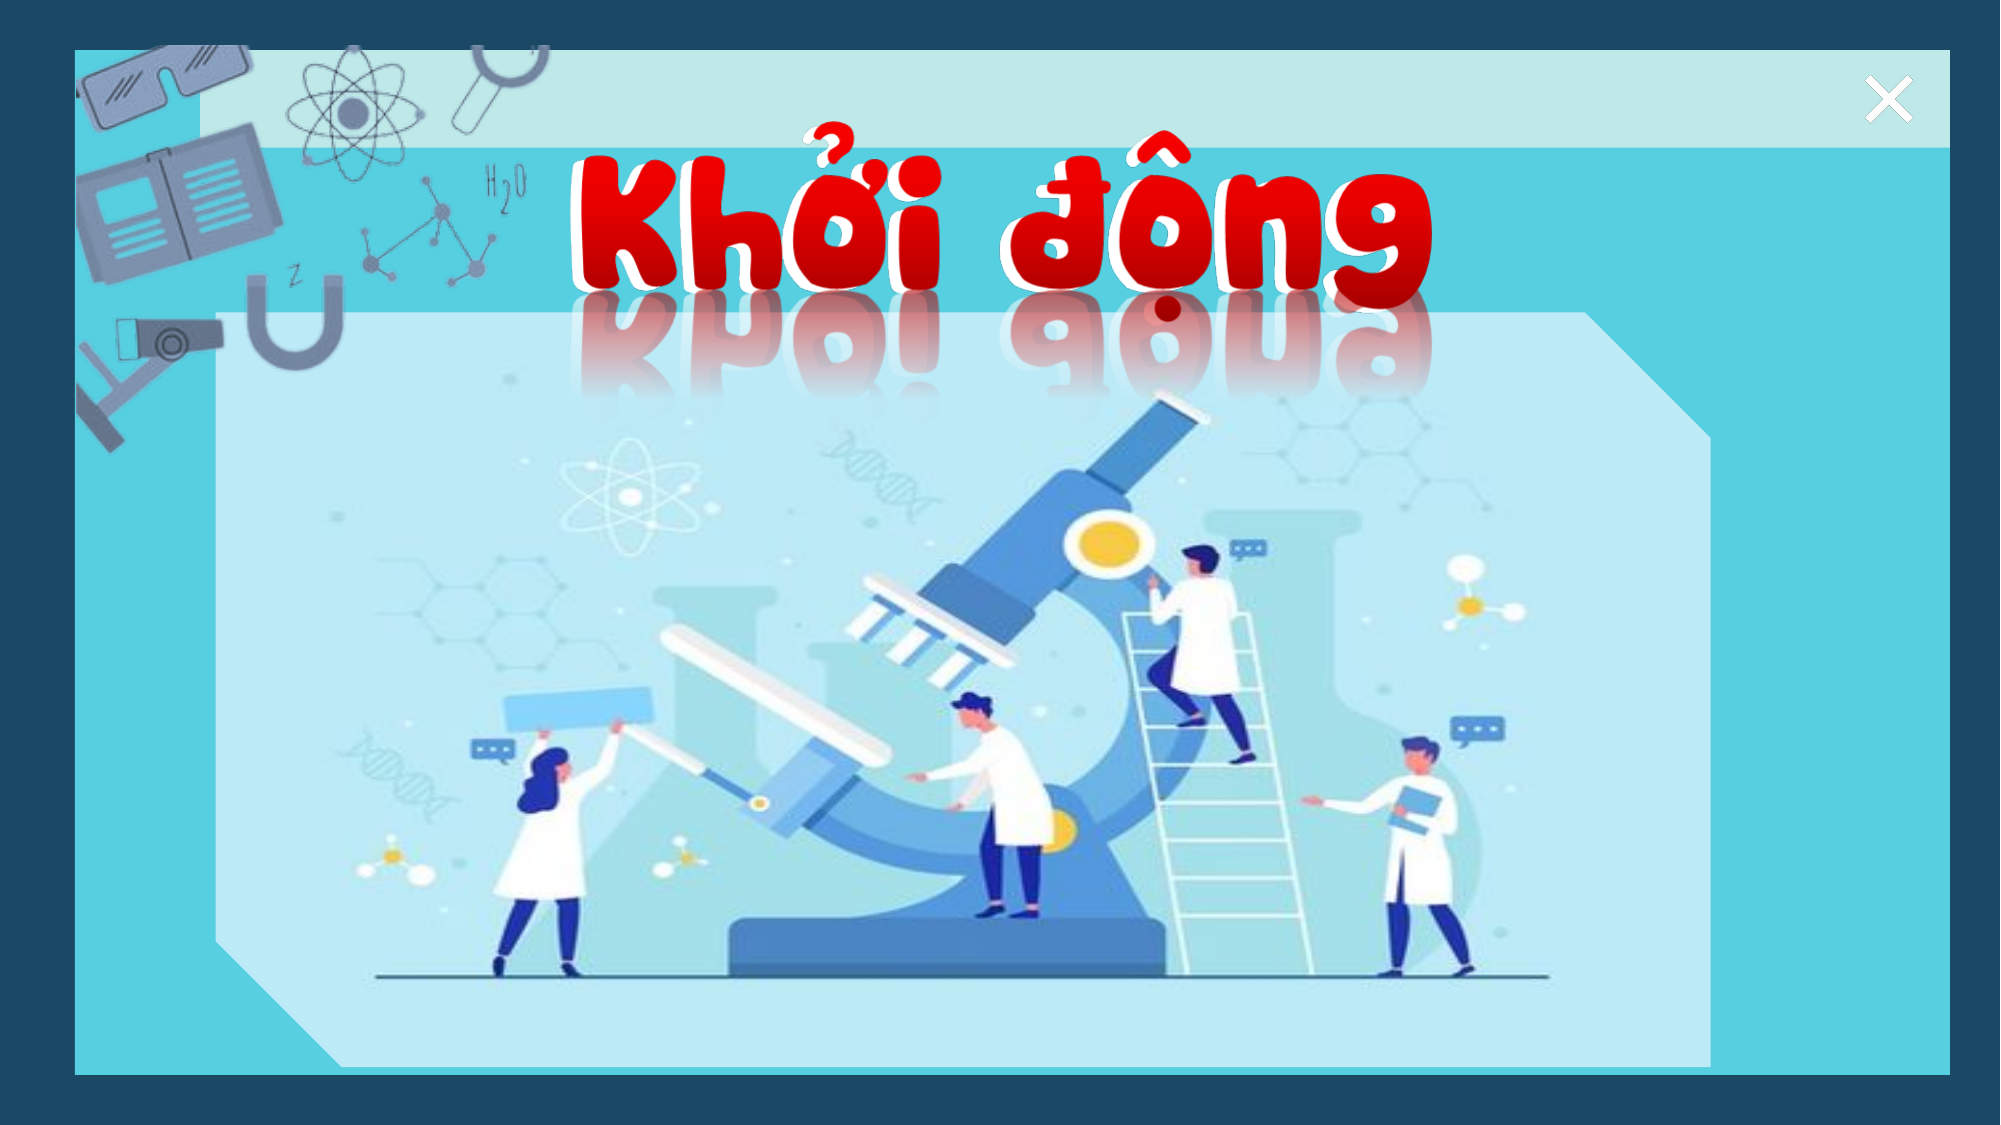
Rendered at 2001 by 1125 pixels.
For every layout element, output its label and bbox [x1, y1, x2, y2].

text_box [1634, 49, 1951, 149]
text_box [214, 359, 1712, 1069]
picture [1856, 66, 1922, 132]
picture [75, 45, 1634, 541]
text_box [74, 49, 1951, 1076]
